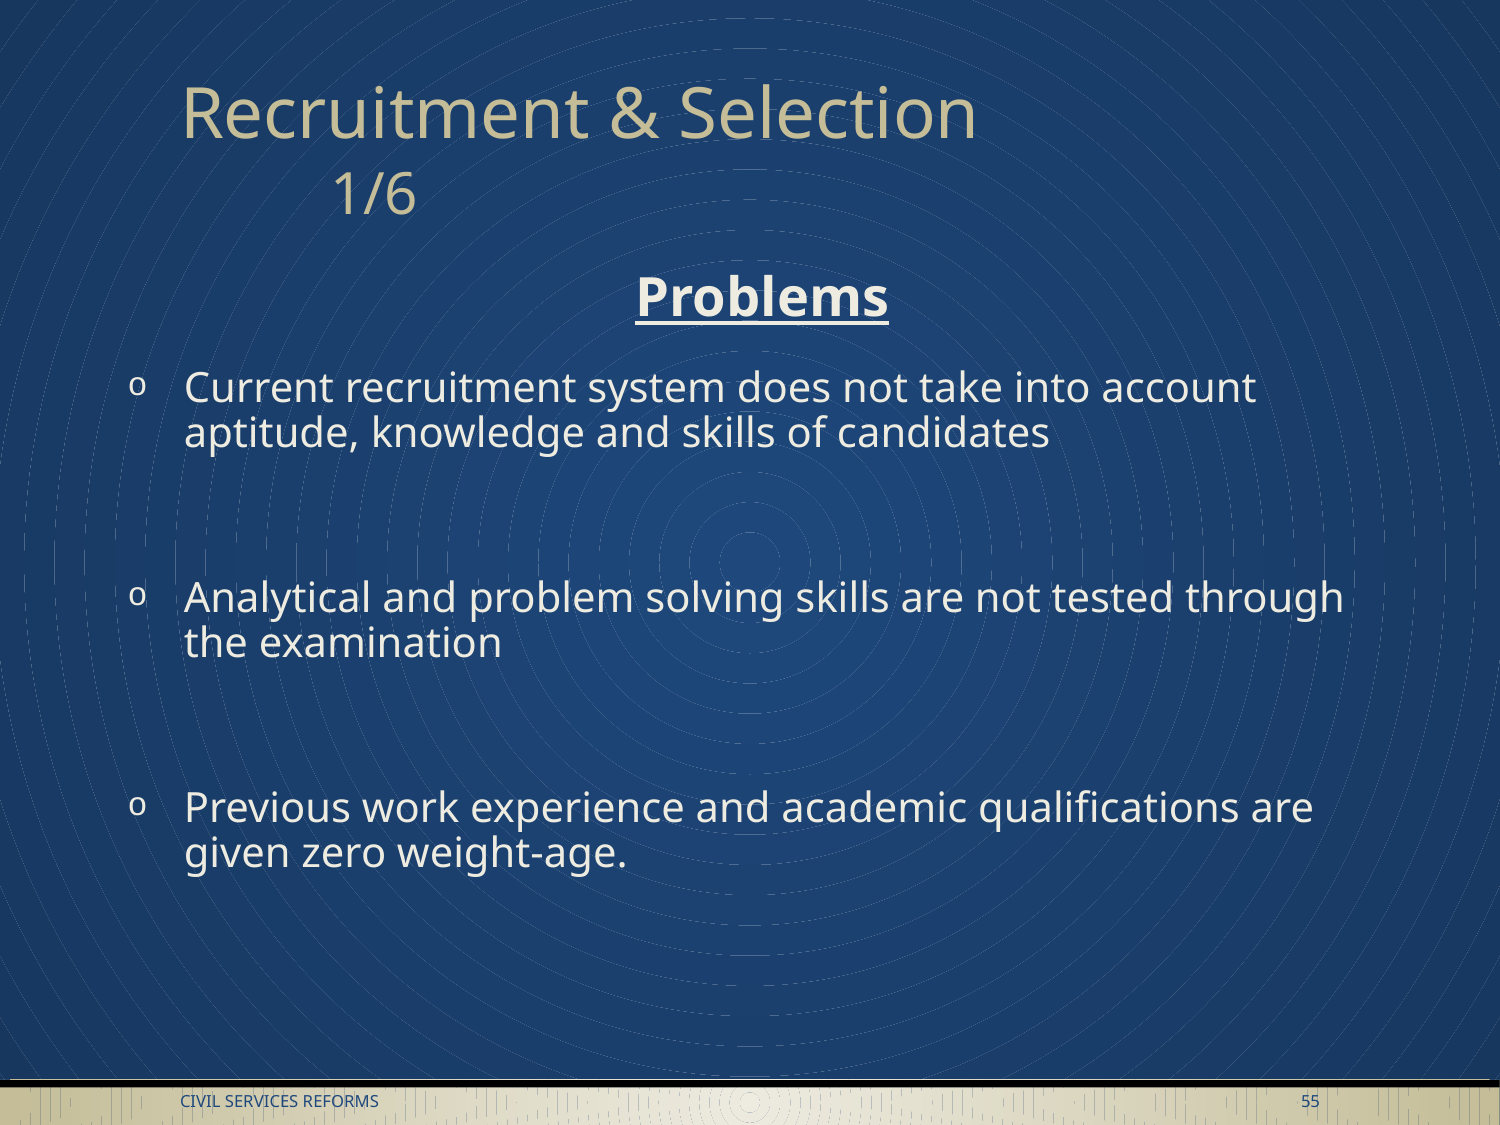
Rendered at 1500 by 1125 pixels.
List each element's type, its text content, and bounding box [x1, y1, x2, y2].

slide_number 55 [1256, 1083, 1336, 1122]
title Recruitment & Selection 1/6 [165, 76, 1335, 238]
list Problems Current recruitment system does not take into account aptitude, knowledge and skills of candidates Analytical and problem solving skills are not tested through the examination Previous work experience and academic qualifications are given zero weight-age. [112, 262, 1413, 1025]
footer Civil Services Reforms [165, 1083, 1046, 1122]
